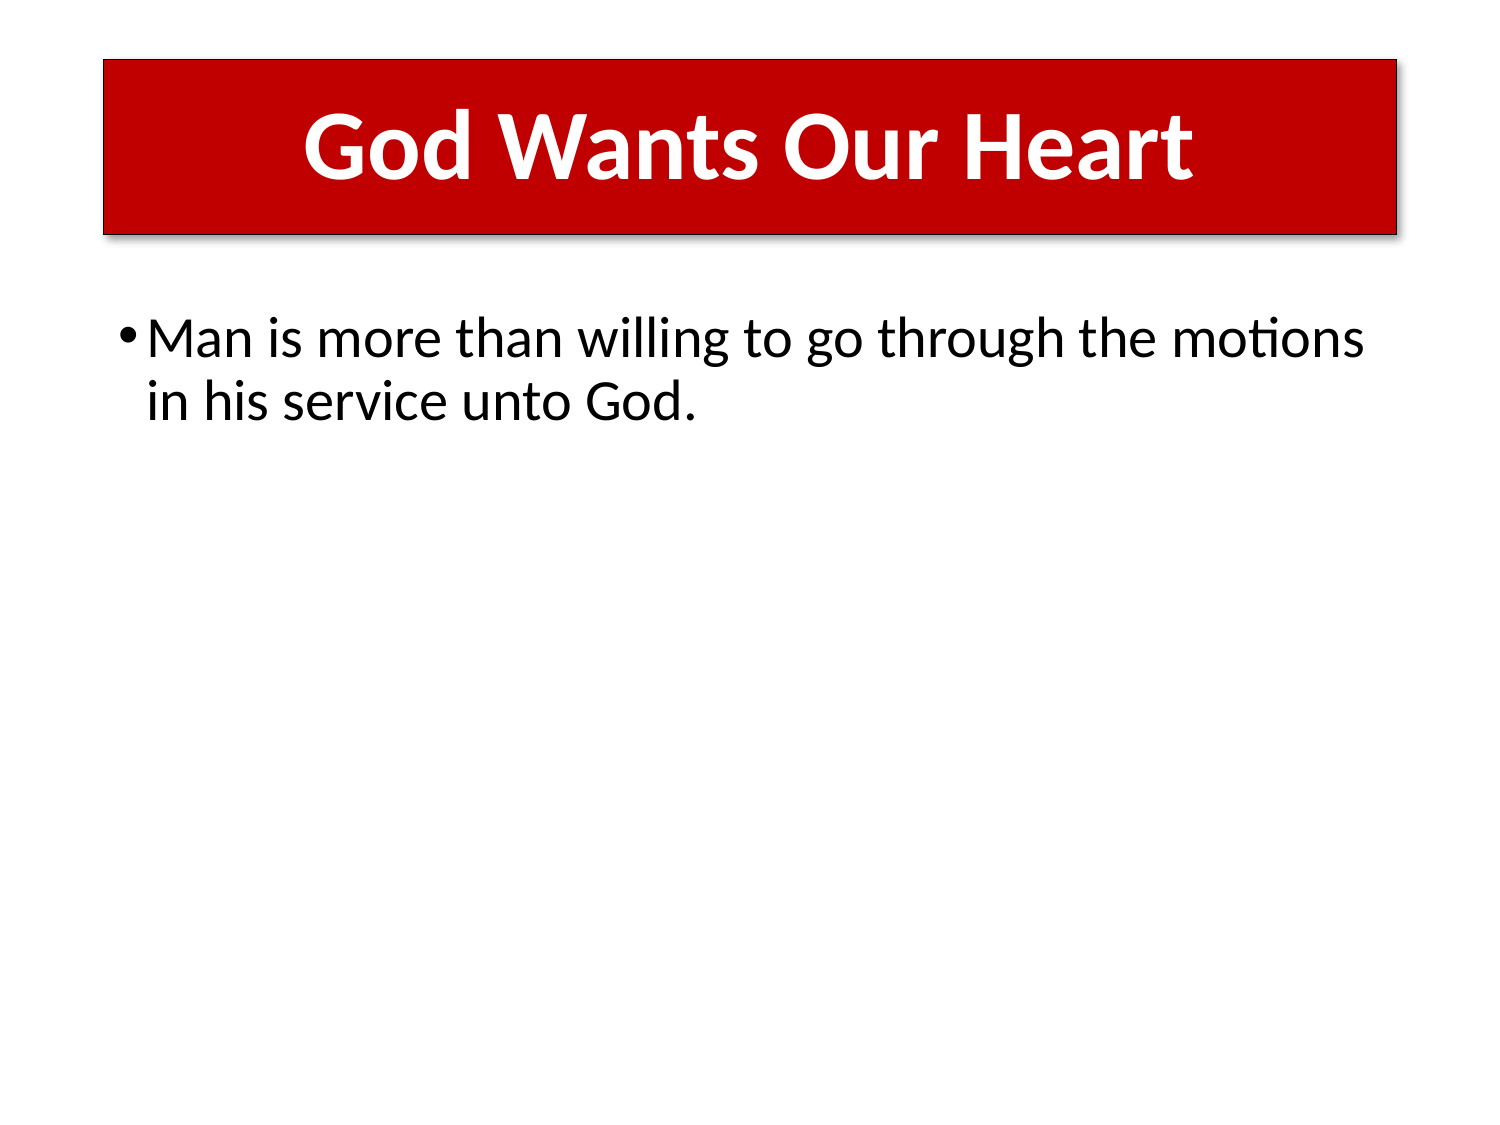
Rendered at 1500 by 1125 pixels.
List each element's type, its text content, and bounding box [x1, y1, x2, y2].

list Man is more than willing to go through the motions in his service unto God. [103, 299, 1397, 1014]
title God Wants Our Heart [103, 59, 1397, 235]
